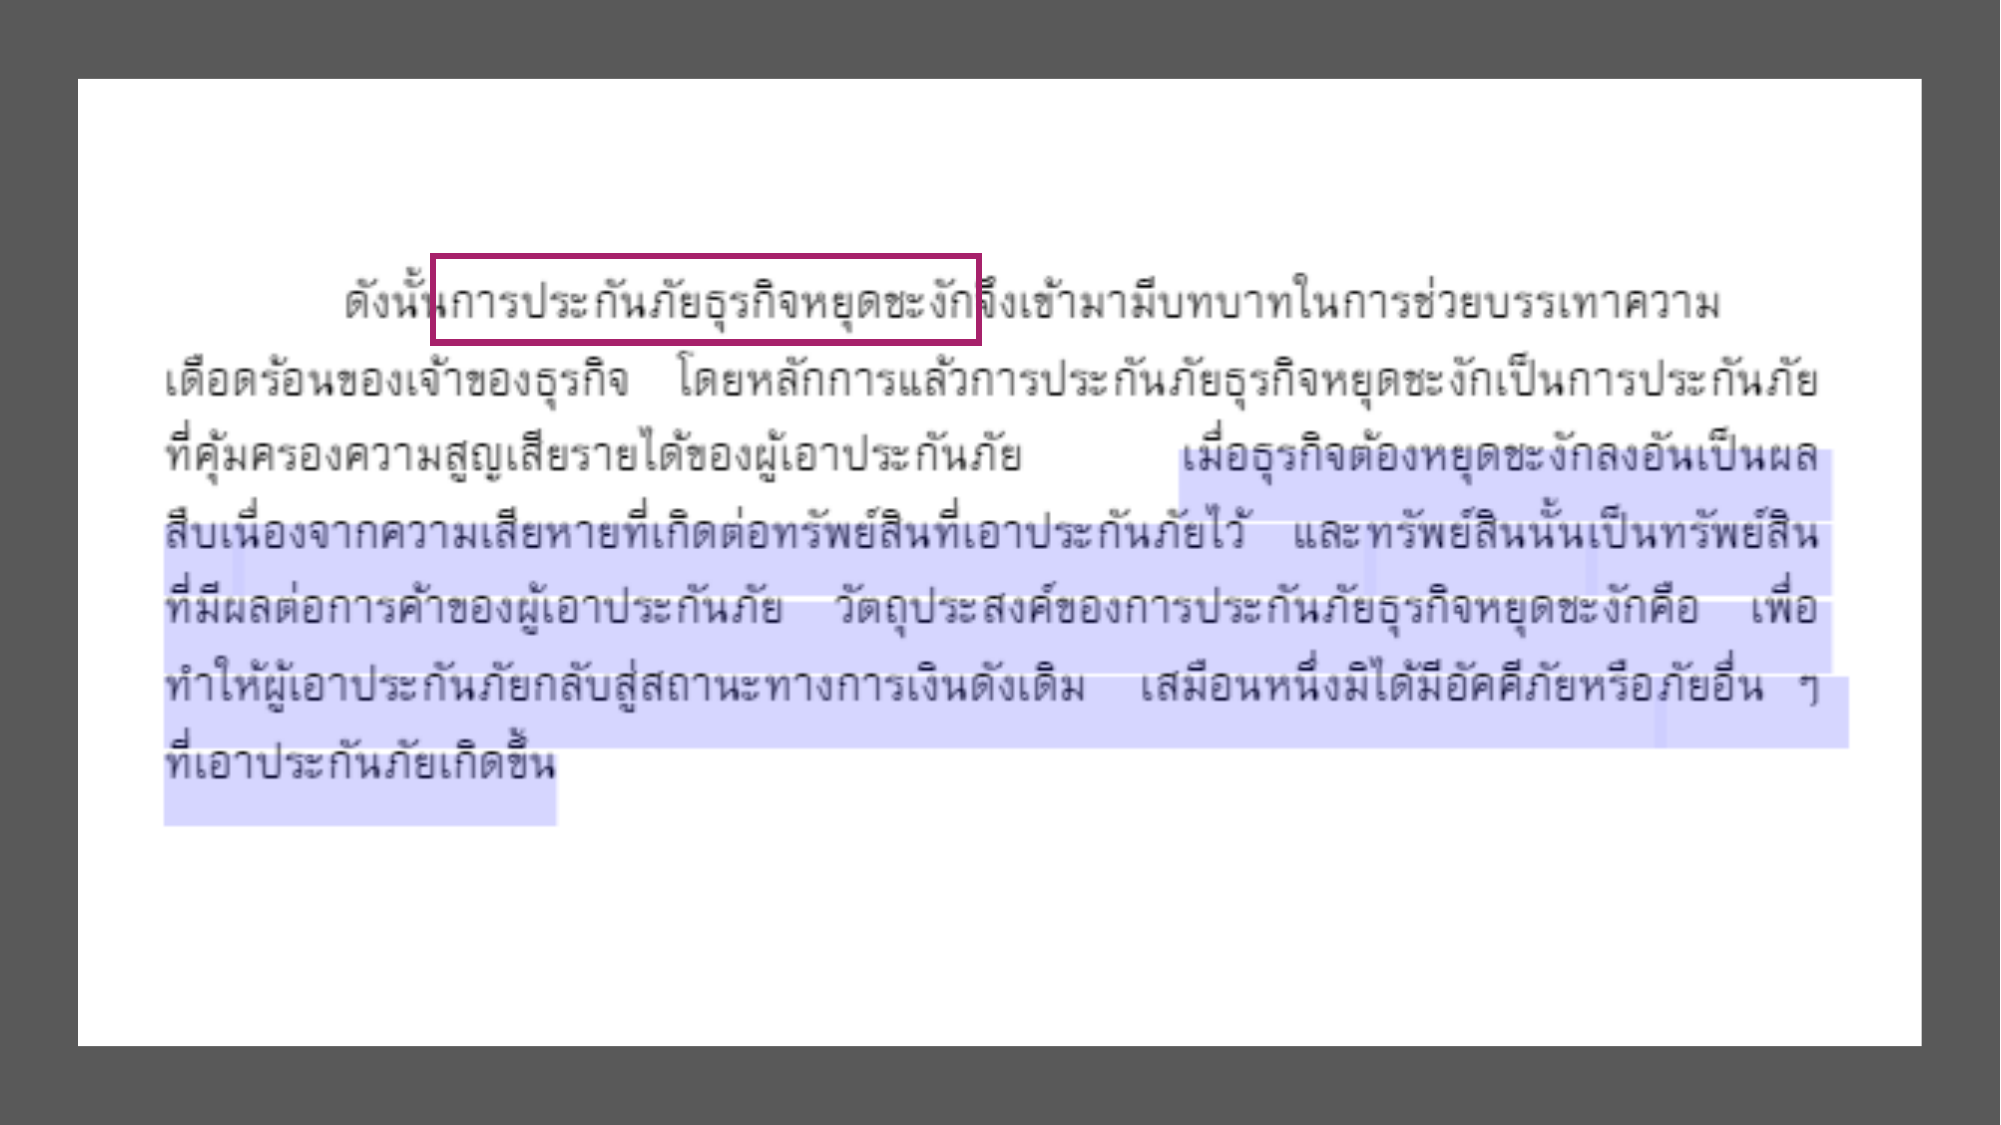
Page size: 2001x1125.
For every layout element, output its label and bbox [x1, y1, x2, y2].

text_box [77, 78, 1923, 1047]
text_box [0, 0, 2000, 1125]
picture [105, 256, 1895, 869]
